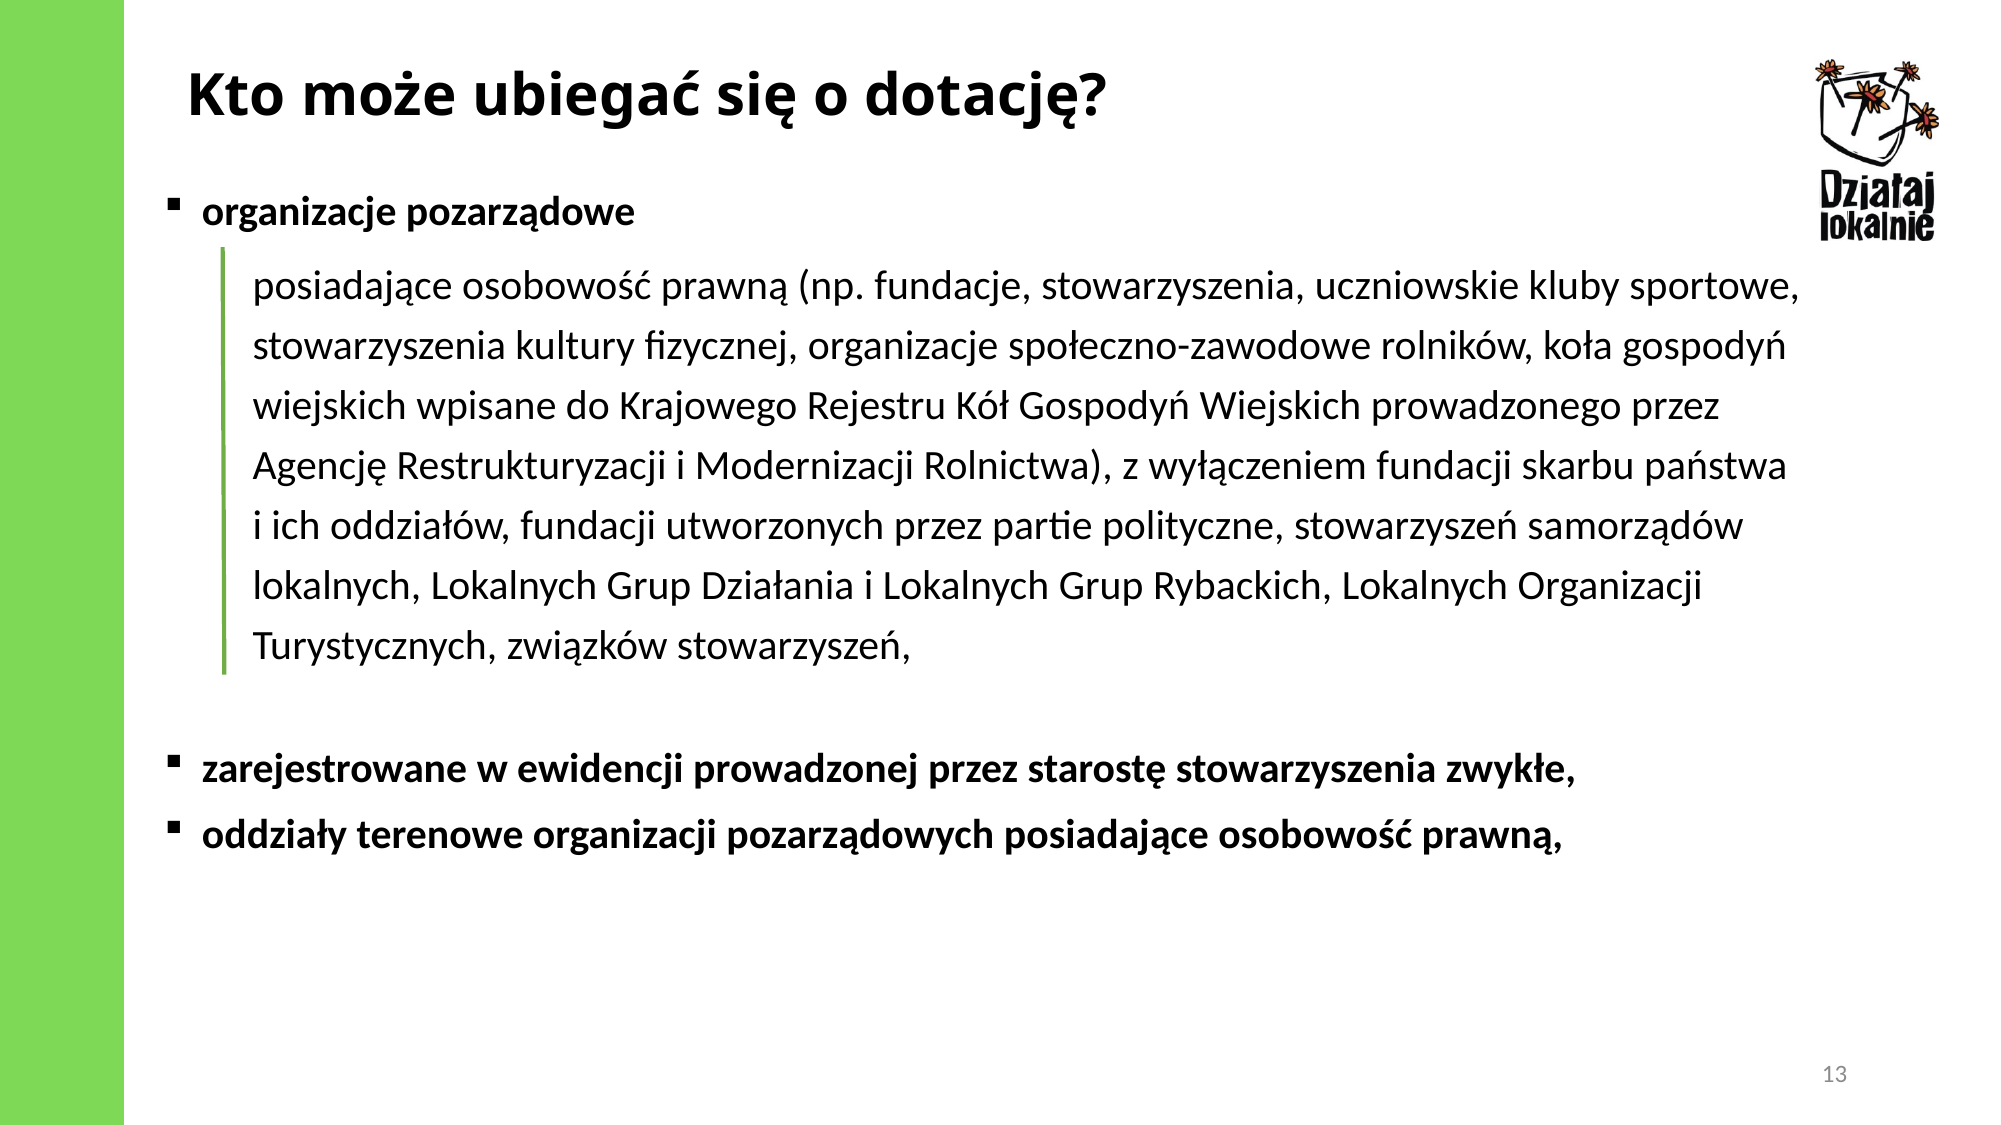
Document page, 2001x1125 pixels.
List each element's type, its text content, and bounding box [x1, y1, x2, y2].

slide_number 13 [1412, 1042, 1863, 1103]
picture [1815, 59, 1939, 241]
list Kto może ubiegać się o dotację? [170, 58, 1863, 136]
list organizacje pozarządowe posiadające osobowość prawną (np. fundacje, stowarzyszenia, uczniowskie kluby sportowe, stowarzyszenia kultury fizycznej, organizacje społeczno-zawodowe rolników, koła gospodyń wiejskich wpisane do Krajowego Rejestru Kół Gospodyń Wiejskich prowadzonego przez Agencję Restrukturyzacji i Modernizacji Rolnictwa), z wyłączeniem fundacji skarbu państwa i ich oddziałów, fundacji utworzonych przez partie polityczne, stowarzyszeń samorządów lokalnych, Lokalnych Grup Działania i Lokalnych Grup Rybackich, Lokalnych Organizacji Turystycznych, związków stowarzyszeń, zarejestrowane w ewidencji prowadzonej przez starostę stowarzyszenia zwykłe, oddziały terenowe organizacji pozarządowych posiadające osobowość prawną, [149, 182, 1823, 982]
picture [0, 0, 124, 1125]
